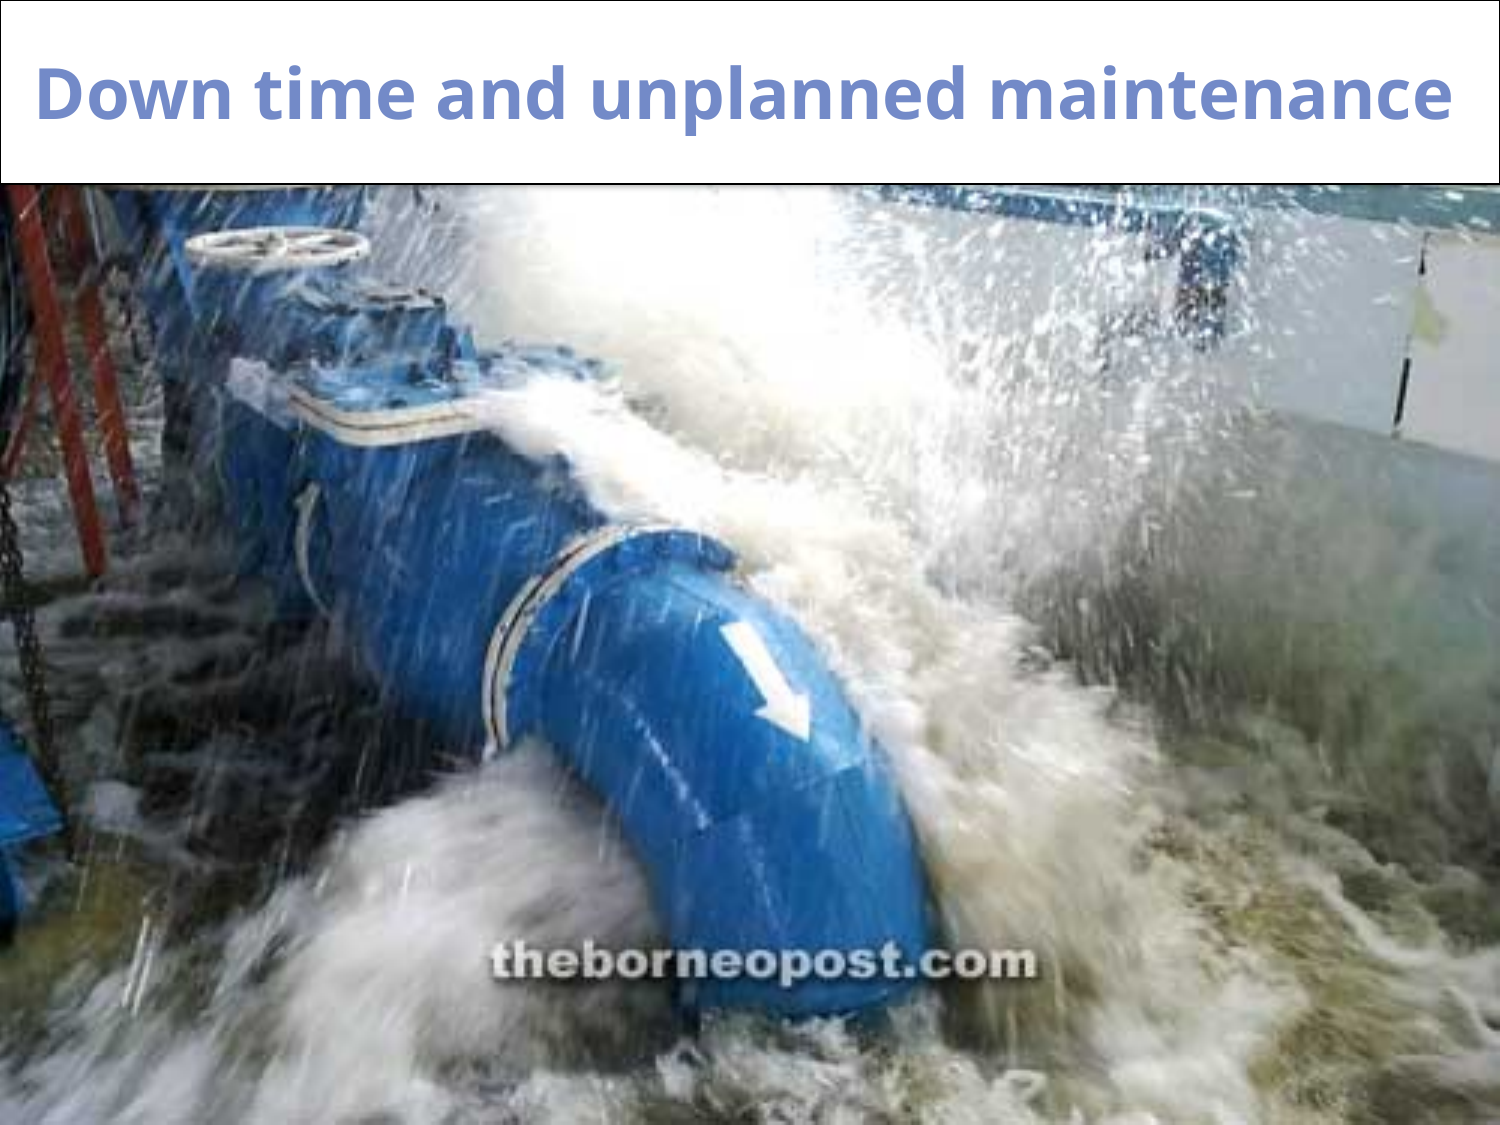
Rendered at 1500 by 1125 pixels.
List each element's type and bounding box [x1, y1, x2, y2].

list [0, 0, 1500, 1125]
